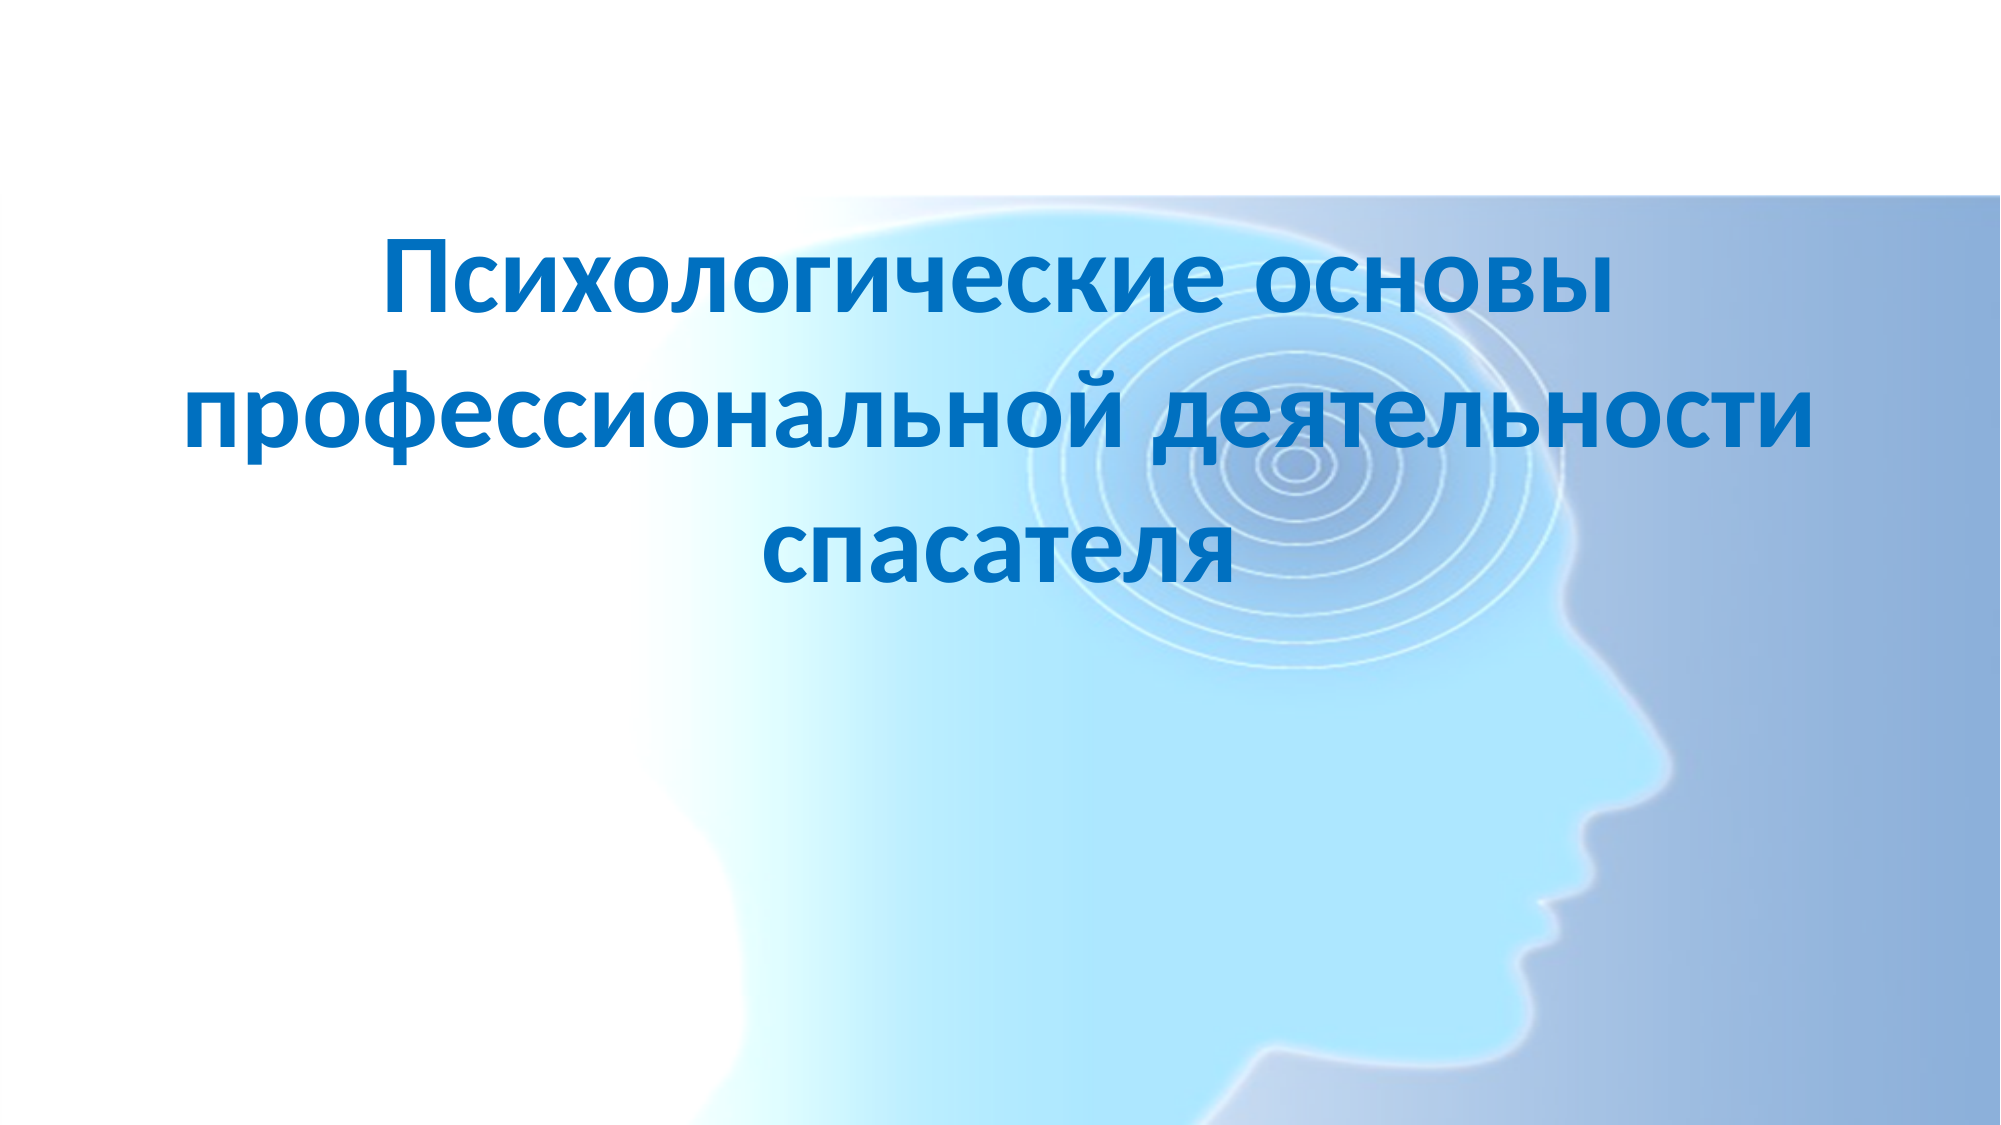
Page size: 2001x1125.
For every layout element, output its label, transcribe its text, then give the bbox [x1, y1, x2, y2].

picture [0, 0, 2000, 1125]
title Психологические основы профессиональной деятельности спасателя [150, 349, 1850, 591]
